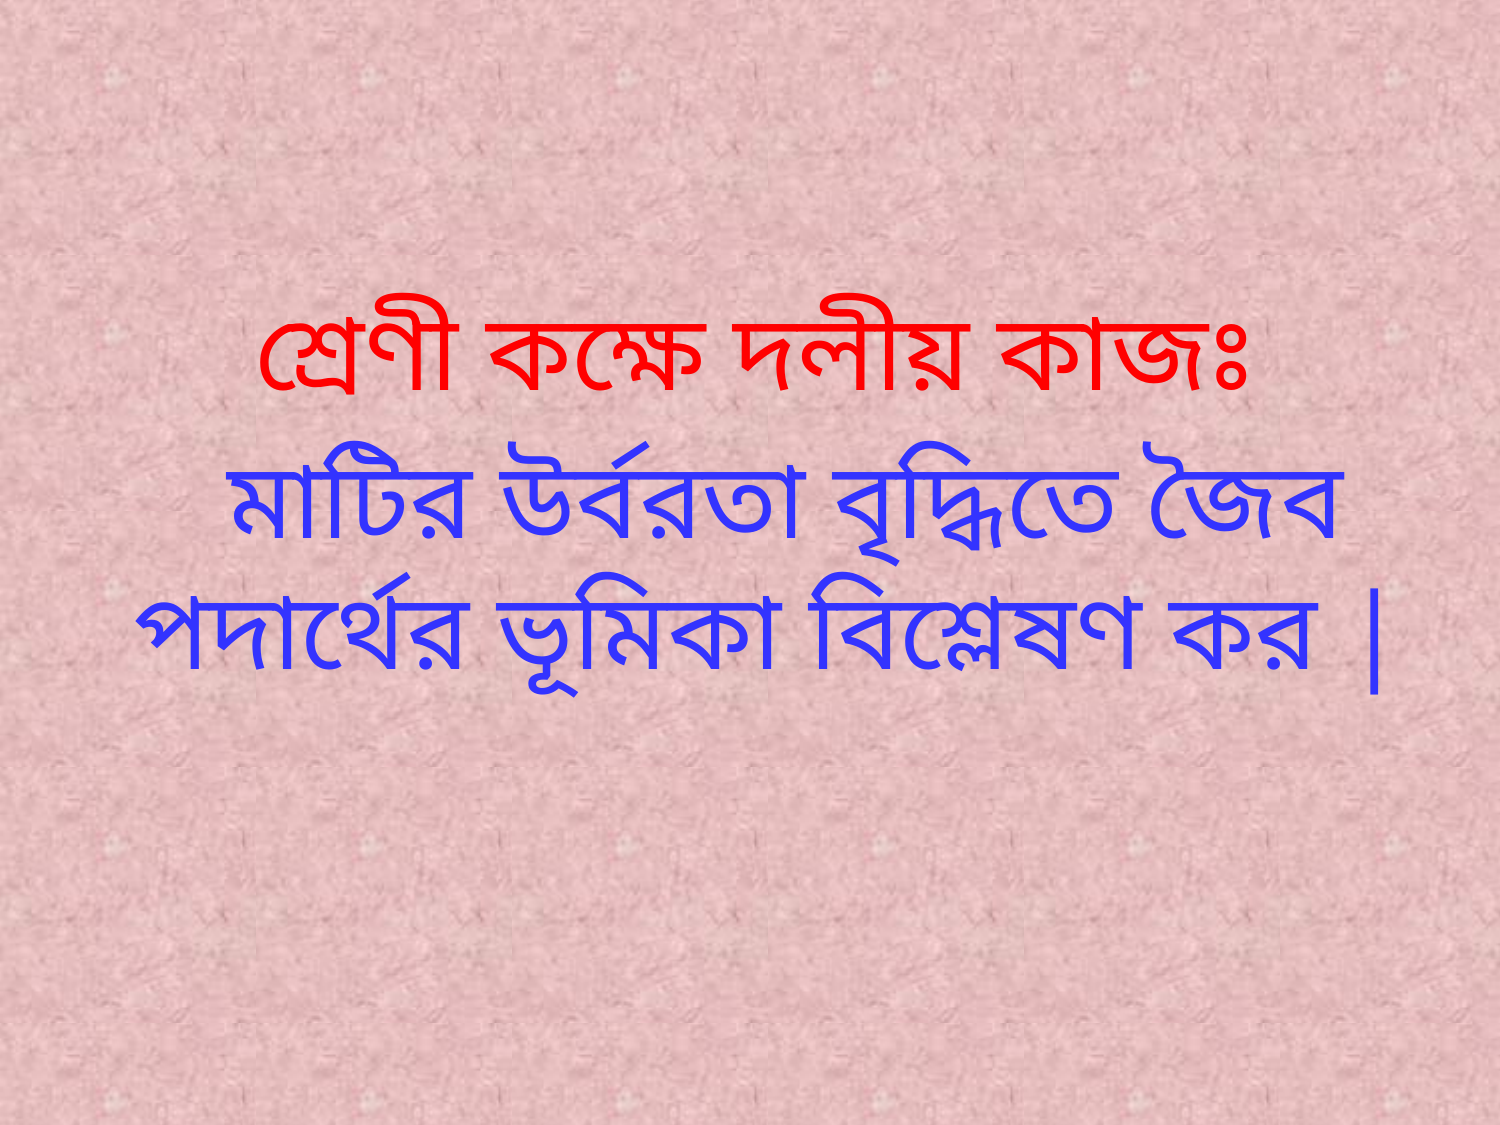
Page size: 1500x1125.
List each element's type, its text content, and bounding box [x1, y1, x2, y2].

picture [0, 0, 1500, 1125]
title শ্রেণী কক্ষে দলীয় কাজঃ মাটির উর্বরতা বৃদ্ধিতে জৈব পদার্থের ভূমিকা বিশ্লেষণ কর | [112, 212, 1425, 763]
